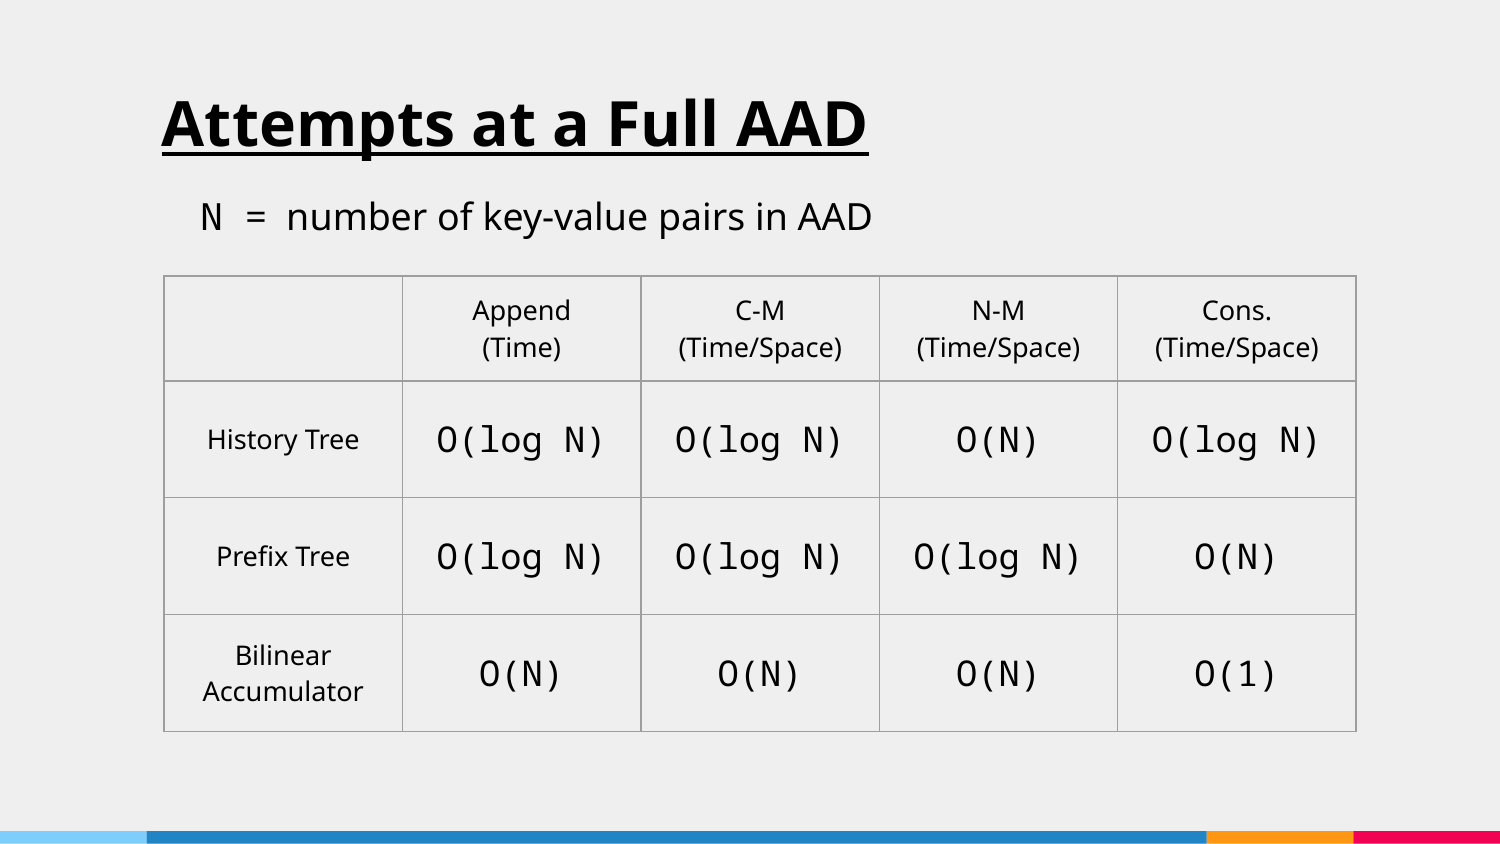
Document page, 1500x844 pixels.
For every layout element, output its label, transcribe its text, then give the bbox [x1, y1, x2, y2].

table_header Cons. (Time/Space) [1118, 277, 1355, 380]
table_cell O(1) [1118, 615, 1355, 731]
text_box N = number of key-value pairs in AAD [156, 178, 1349, 240]
table_cell O(log N) [1118, 382, 1355, 497]
table_cell O(log N) [403, 382, 640, 497]
table_cell O(log N) [642, 498, 879, 614]
table_cell History Tree [165, 382, 402, 497]
table_cell O(N) [1118, 498, 1355, 614]
table_cell O(log N) [880, 498, 1117, 614]
table_header C-M (Time/Space) [642, 277, 879, 380]
table_cell Prefix Tree [165, 498, 402, 614]
table_cell O(N) [880, 382, 1117, 497]
table_cell O(N) [880, 615, 1117, 731]
table_header Append (Time) [403, 277, 640, 380]
table_cell O(N) [642, 615, 879, 731]
table_cell O(log N) [403, 498, 640, 614]
table_cell Bilinear Accumulator [165, 615, 402, 731]
table_header N-M (Time/Space) [880, 277, 1117, 380]
title Attempts at a Full AAD [146, 33, 1207, 175]
table_header [165, 277, 402, 380]
table_cell O(log N) [642, 382, 879, 497]
table_cell O(N) [403, 615, 640, 731]
